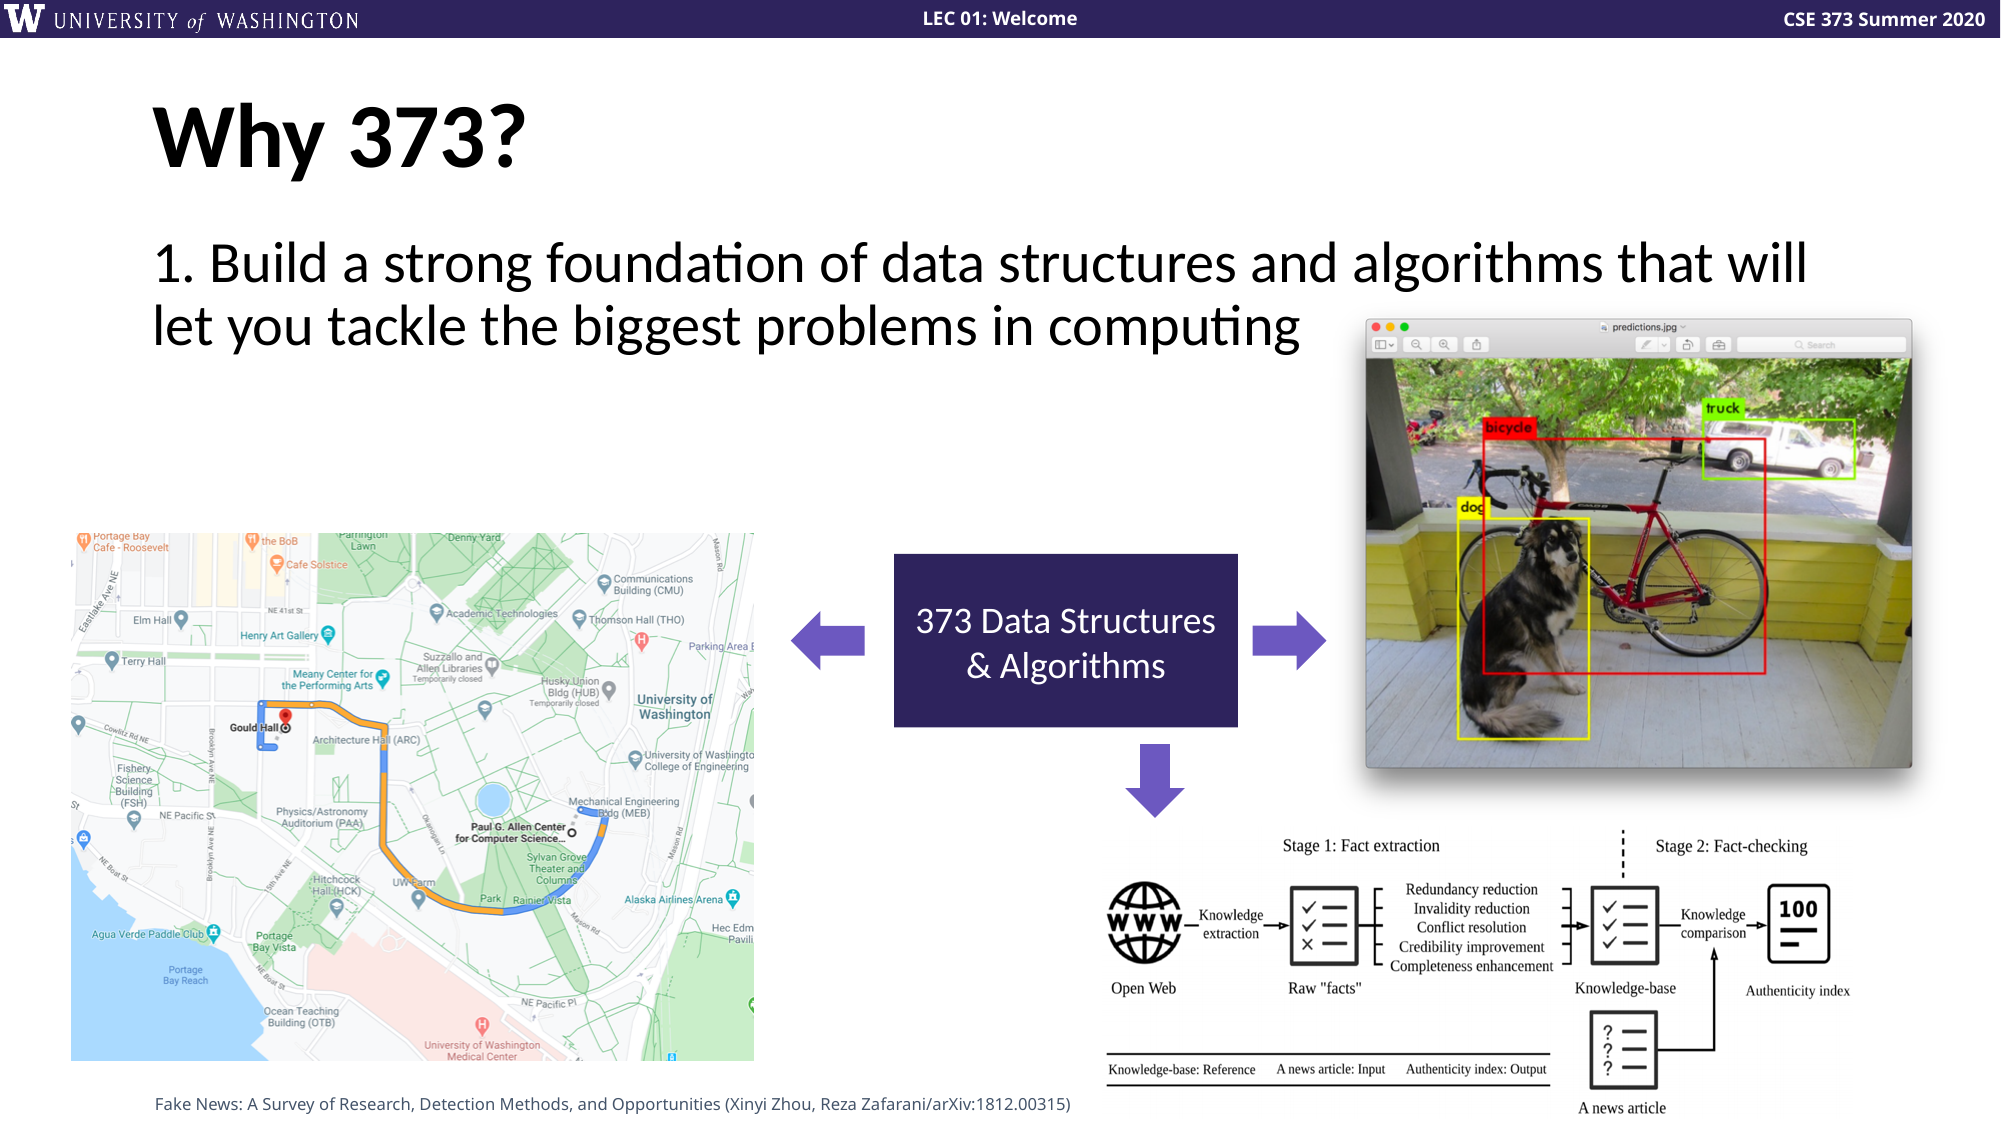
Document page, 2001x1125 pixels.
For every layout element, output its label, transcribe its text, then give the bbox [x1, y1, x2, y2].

text_box [789, 608, 866, 673]
text_box Fake News: A Survey of Research, Detection Methods, and Opportunities (Xinyi Zhou, Reza Zafarani/arXiv:1812.00315) [43, 1088, 1078, 1125]
text_box [1122, 743, 1188, 820]
text_box [1251, 608, 1326, 673]
picture [71, 533, 754, 1061]
title Why 373? [137, 74, 1863, 200]
picture [4, 4, 358, 33]
text_box 373 Data Structures & Algorithms [893, 553, 1239, 728]
picture [1100, 296, 1952, 1123]
list 1. Build a strong foundation of data structures and algorithms that will let you tackle the biggest problems in computing [137, 224, 1863, 1014]
